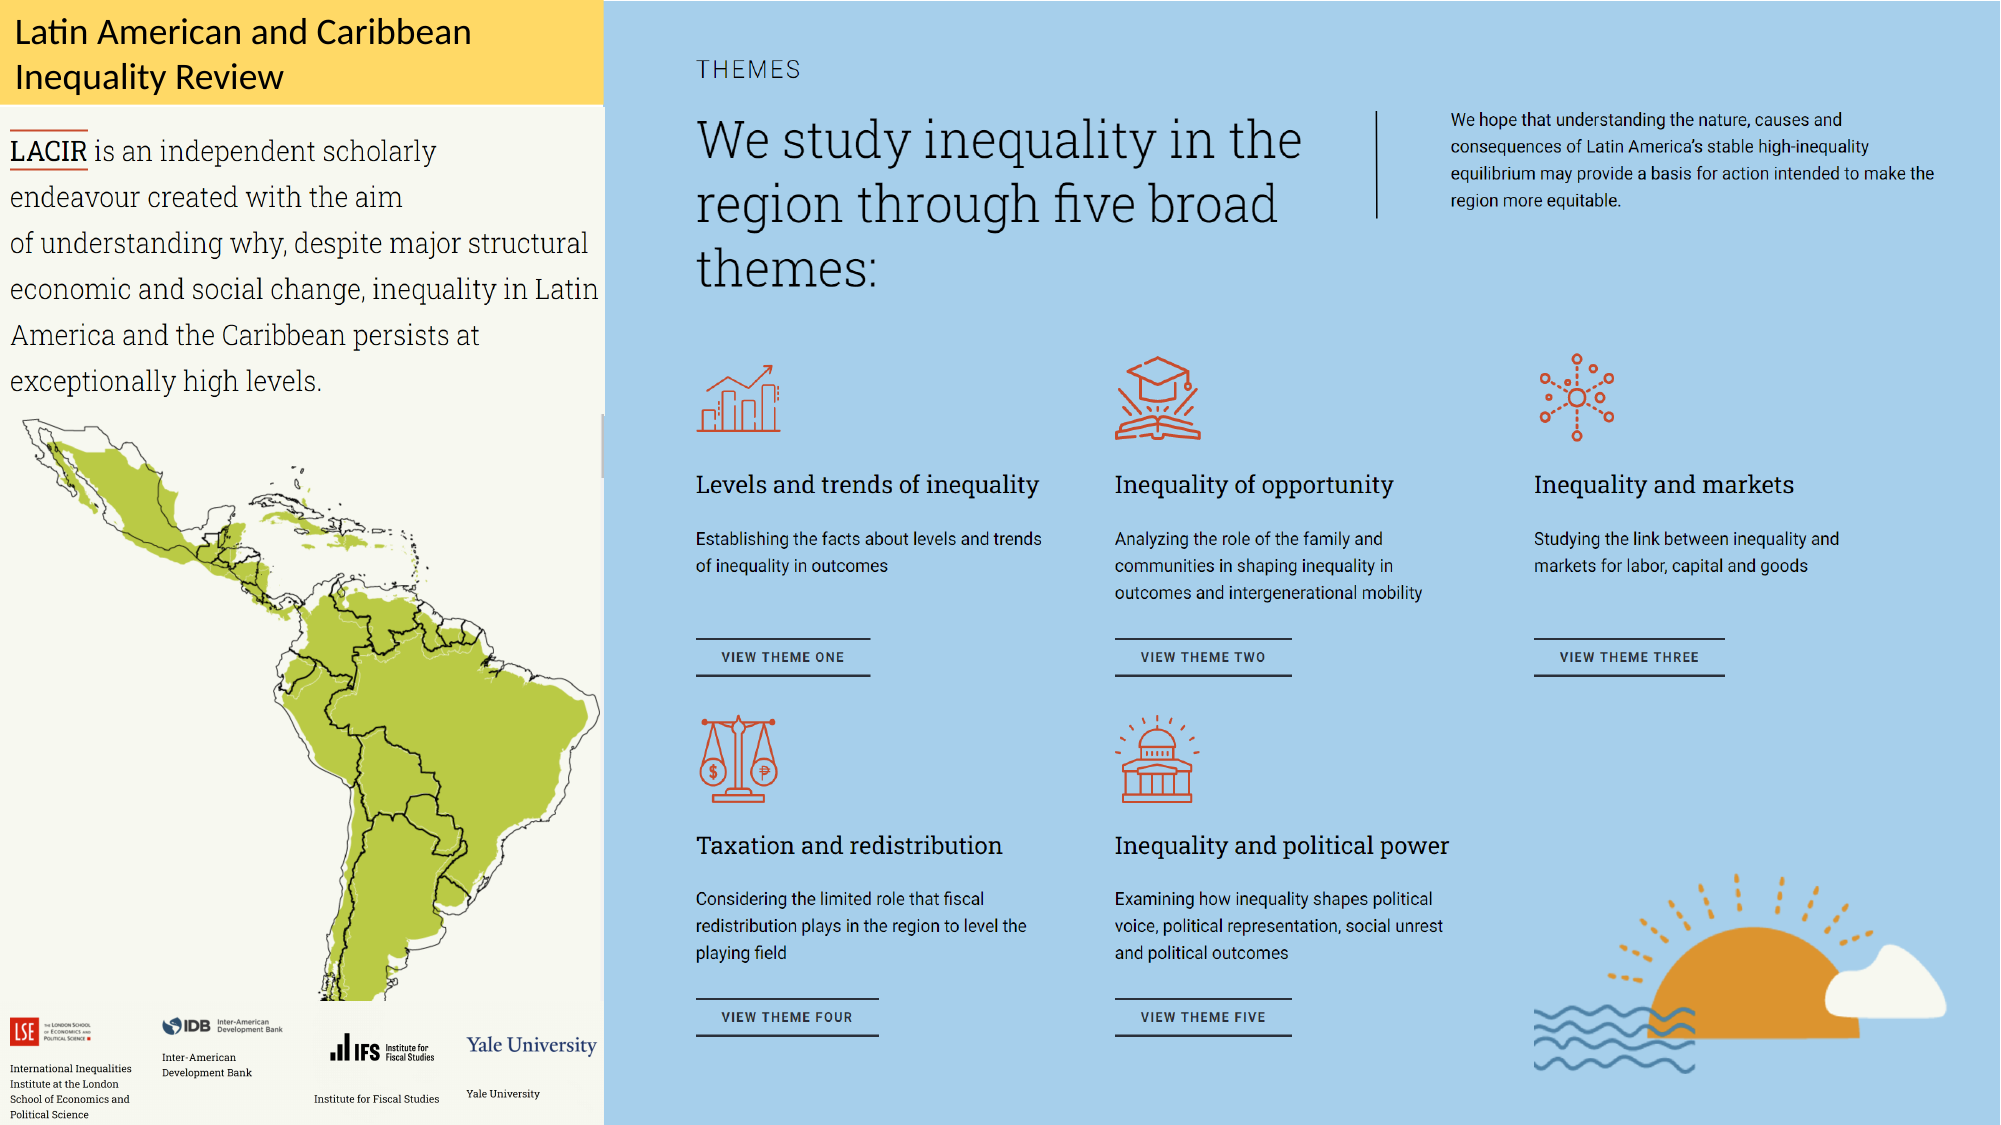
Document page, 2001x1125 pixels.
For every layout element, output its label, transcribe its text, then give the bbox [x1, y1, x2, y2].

picture [0, 1, 2000, 1125]
text_box Latin American and Caribbean Inequality Review [0, 0, 604, 105]
